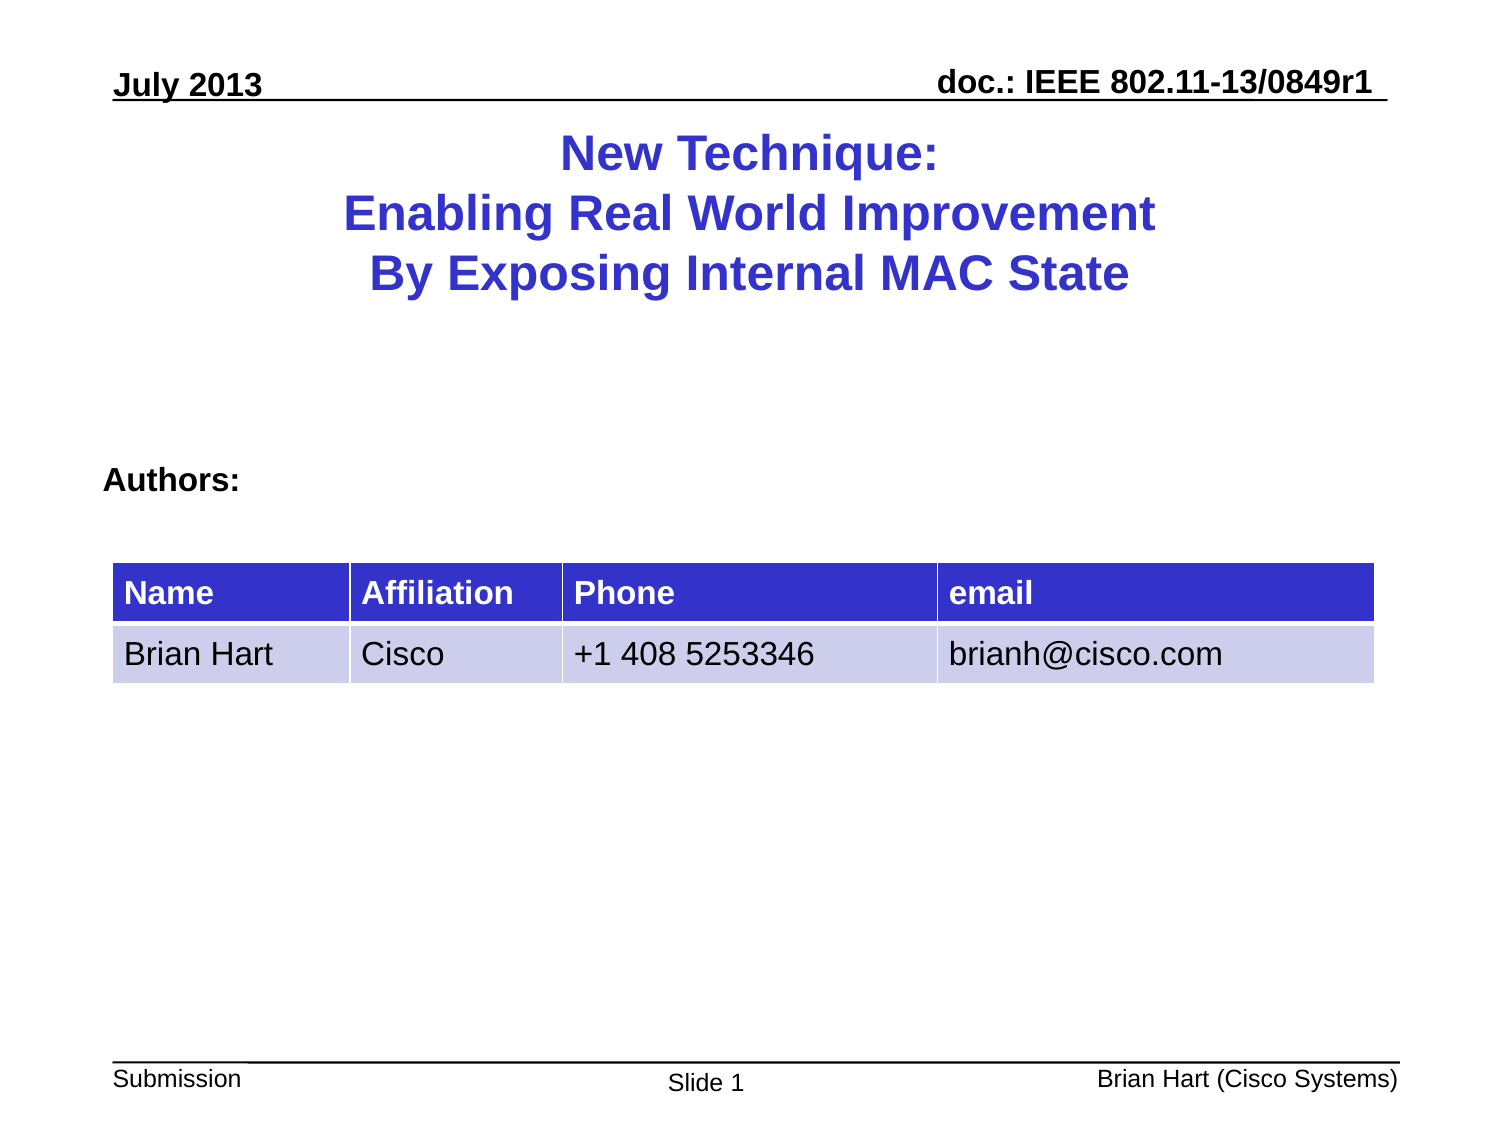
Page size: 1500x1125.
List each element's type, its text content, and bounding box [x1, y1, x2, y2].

table_cell Brian Hart [113, 626, 349, 683]
table_cell +1 408 5253346 [563, 626, 937, 683]
table_header email [938, 563, 1374, 621]
title New Technique: Enabling Real World Improvement By Exposing Internal MAC State [112, 112, 1388, 313]
table_cell Cisco [351, 626, 562, 683]
table_cell brianh@cisco.com [938, 626, 1374, 683]
table_header Name [113, 563, 349, 621]
text_box Authors: [87, 450, 325, 513]
table_header Affiliation [351, 563, 562, 621]
table_header Phone [563, 563, 937, 621]
